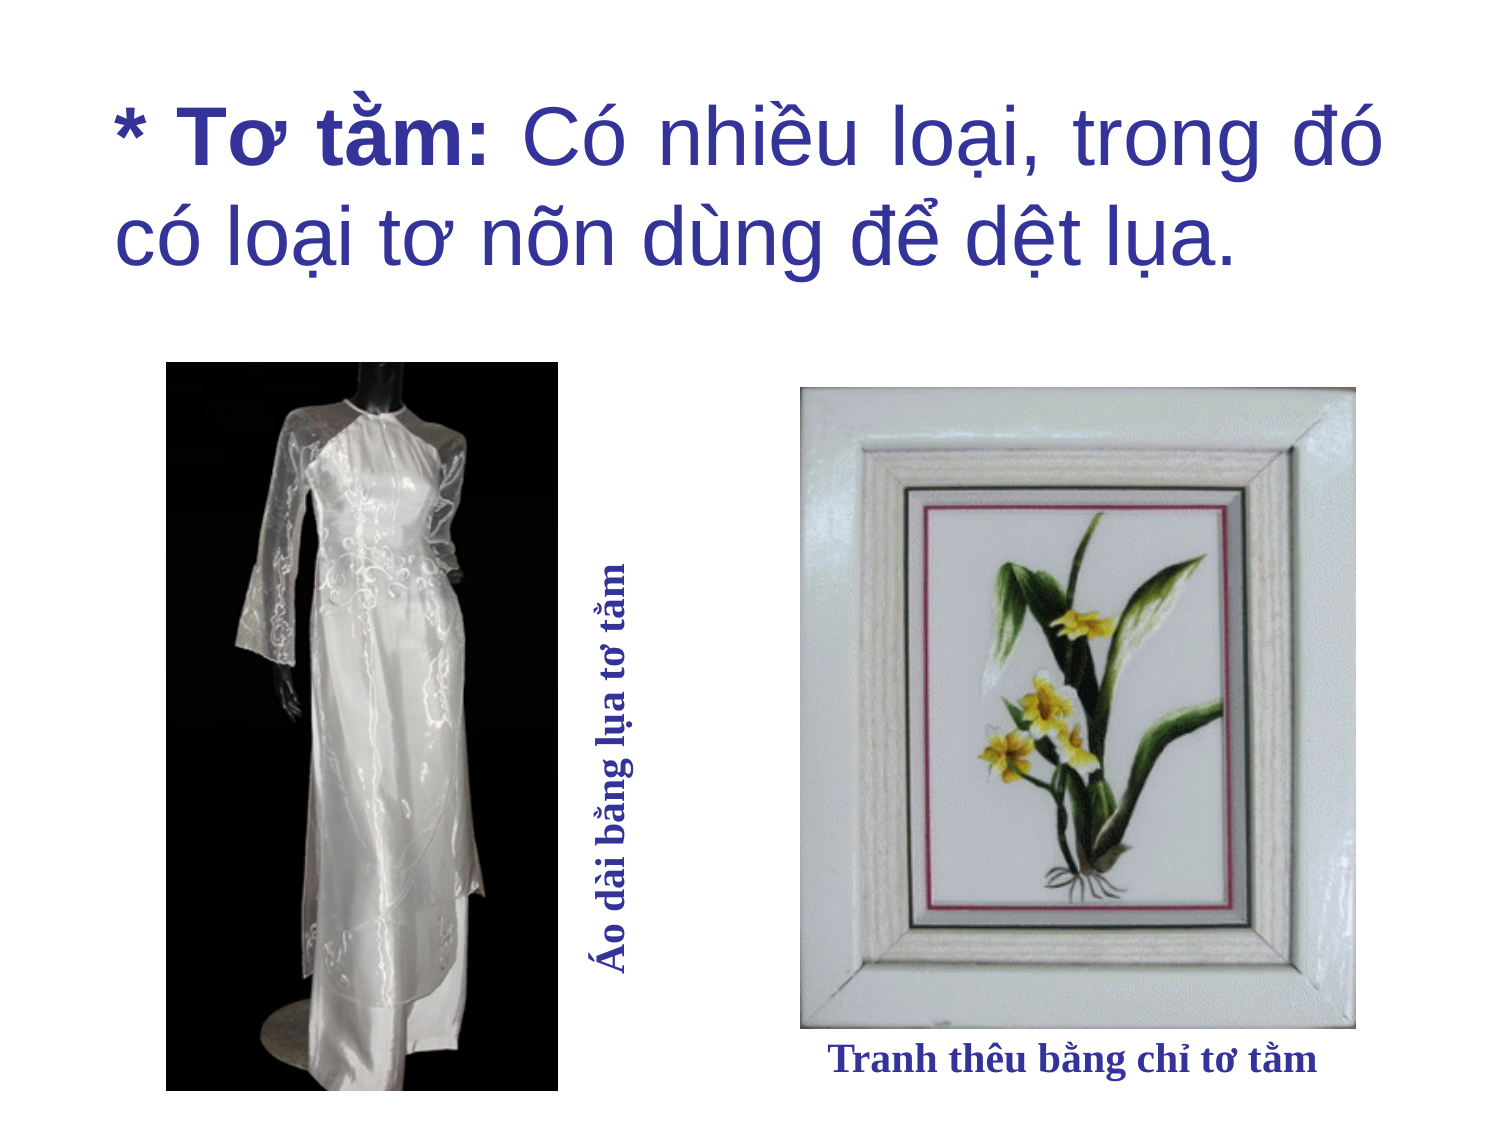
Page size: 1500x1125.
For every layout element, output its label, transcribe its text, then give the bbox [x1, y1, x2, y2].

text_box * Tơ tằm: Có nhiều loại, trong đó có loại tơ nõn dùng để dệt lụa. [99, 74, 1400, 290]
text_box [166, 362, 641, 1091]
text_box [799, 387, 1363, 1089]
